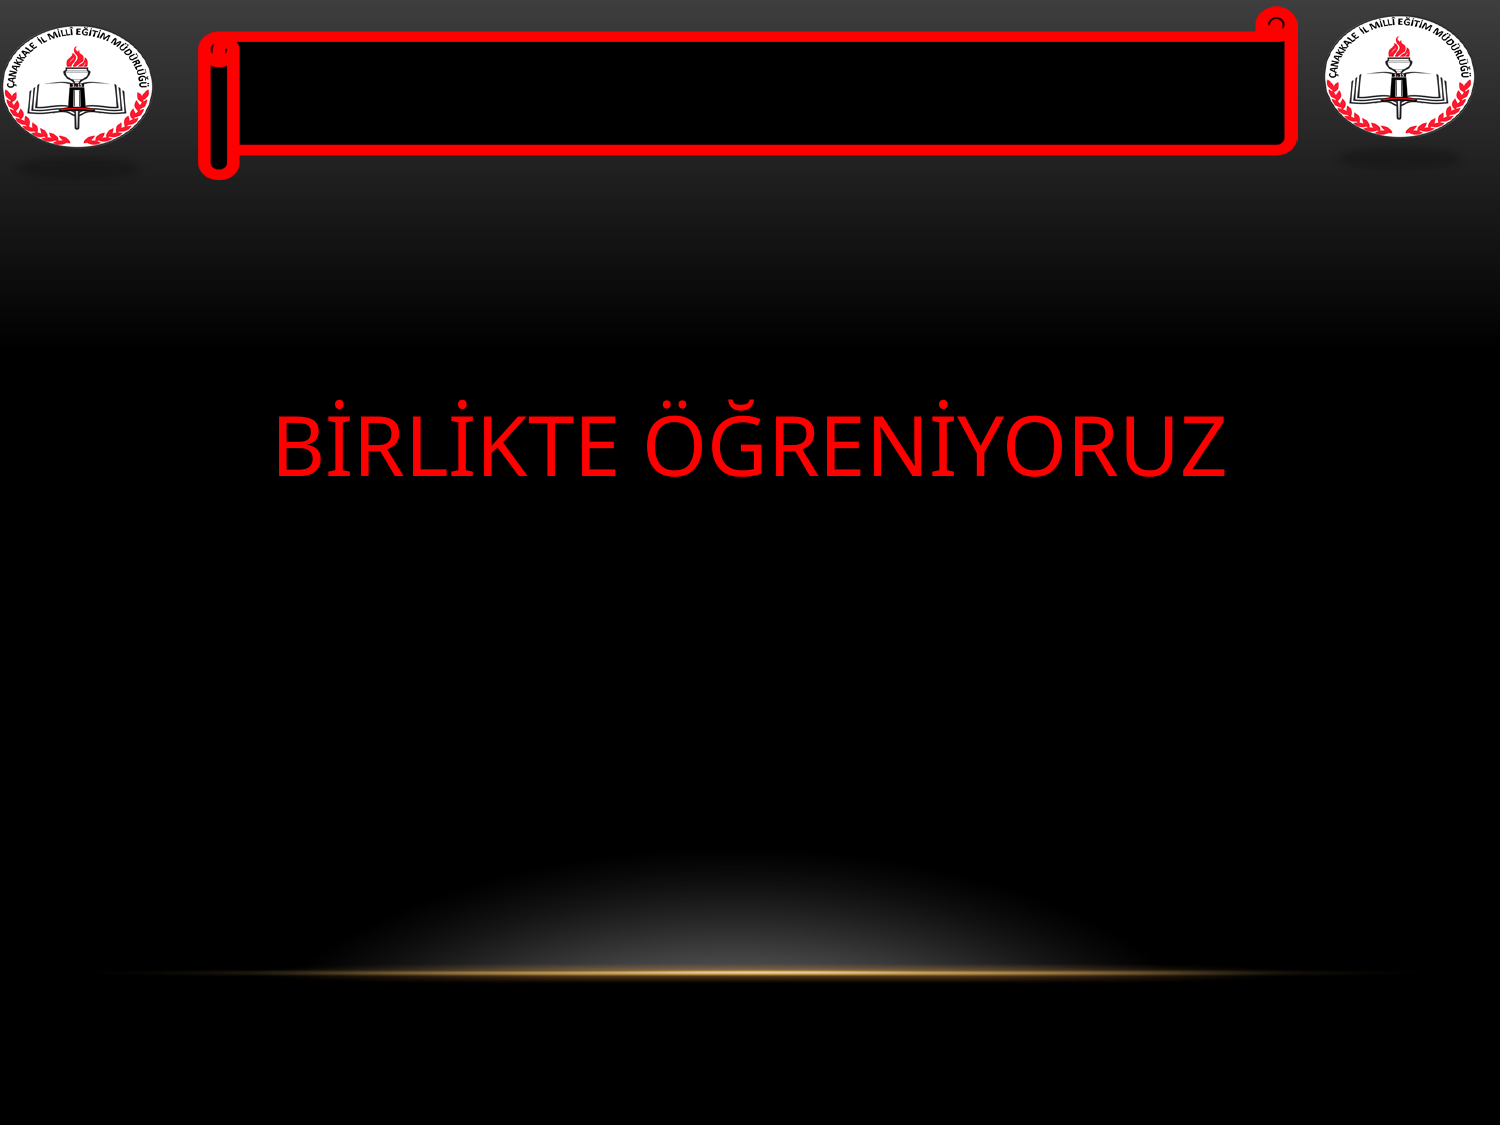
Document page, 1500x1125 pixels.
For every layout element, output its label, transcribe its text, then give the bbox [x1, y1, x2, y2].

picture [0, 0, 1500, 1125]
text_box BİRLİKTE ÖĞRENİYORUZ [153, 385, 1347, 501]
